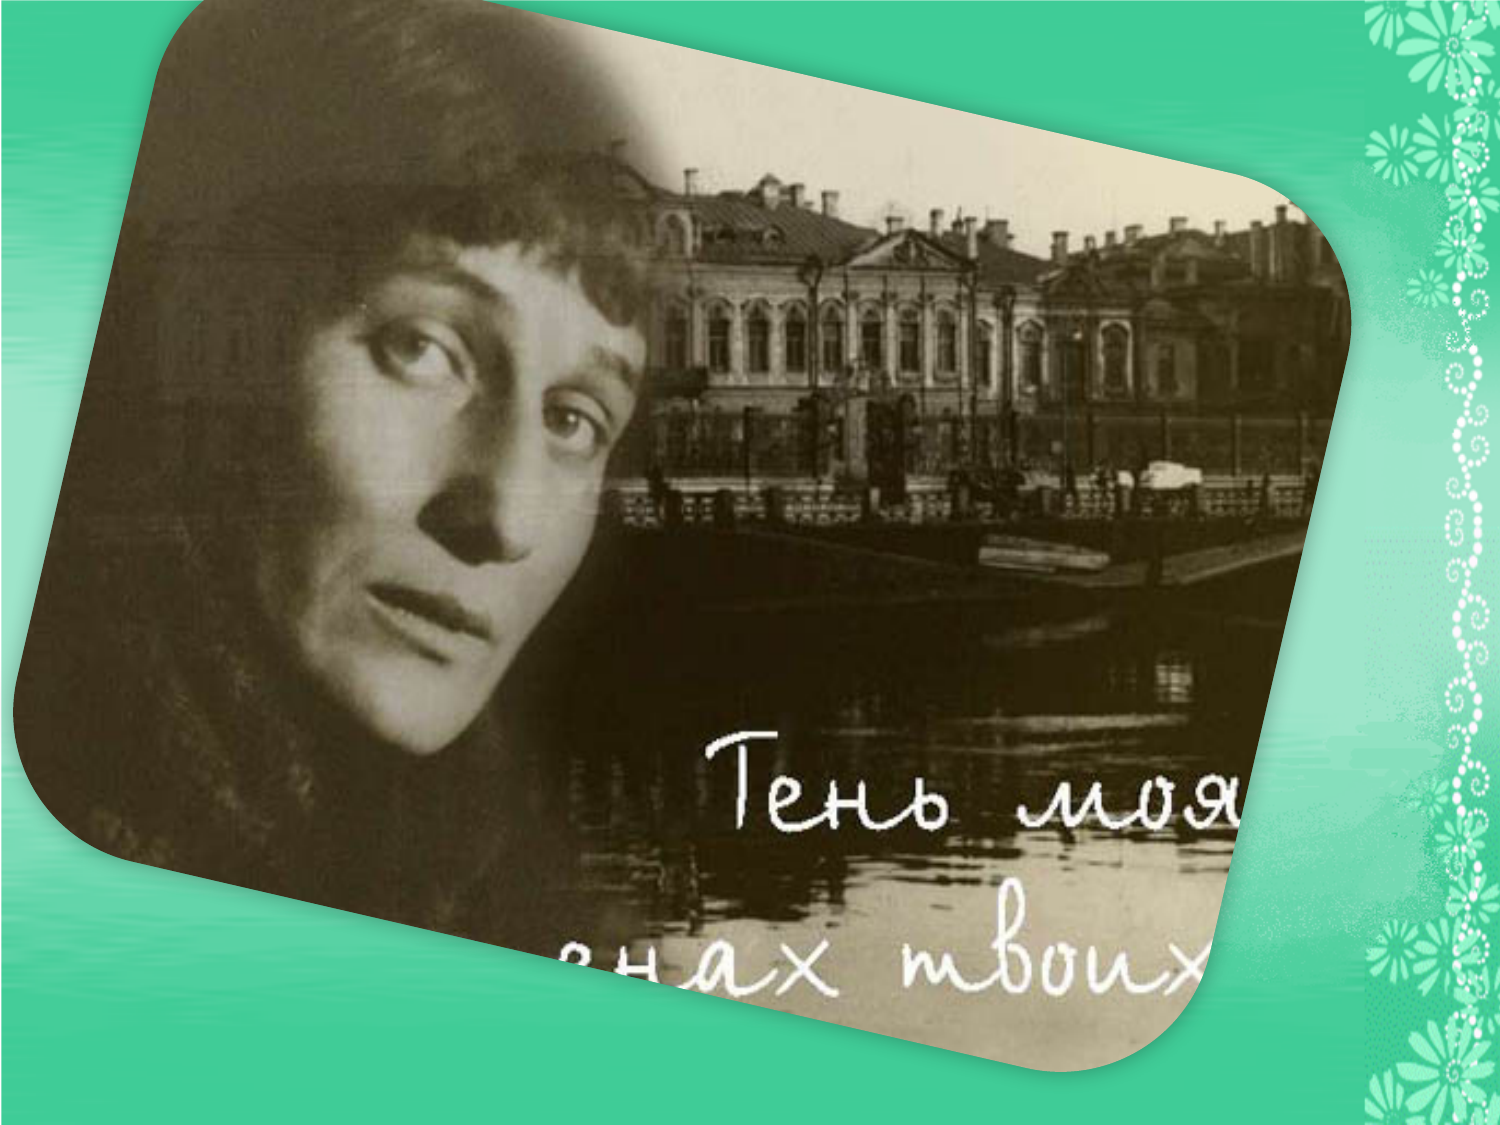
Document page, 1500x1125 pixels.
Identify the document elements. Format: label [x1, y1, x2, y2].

list [70, 58, 1295, 977]
picture [0, 0, 1500, 1125]
